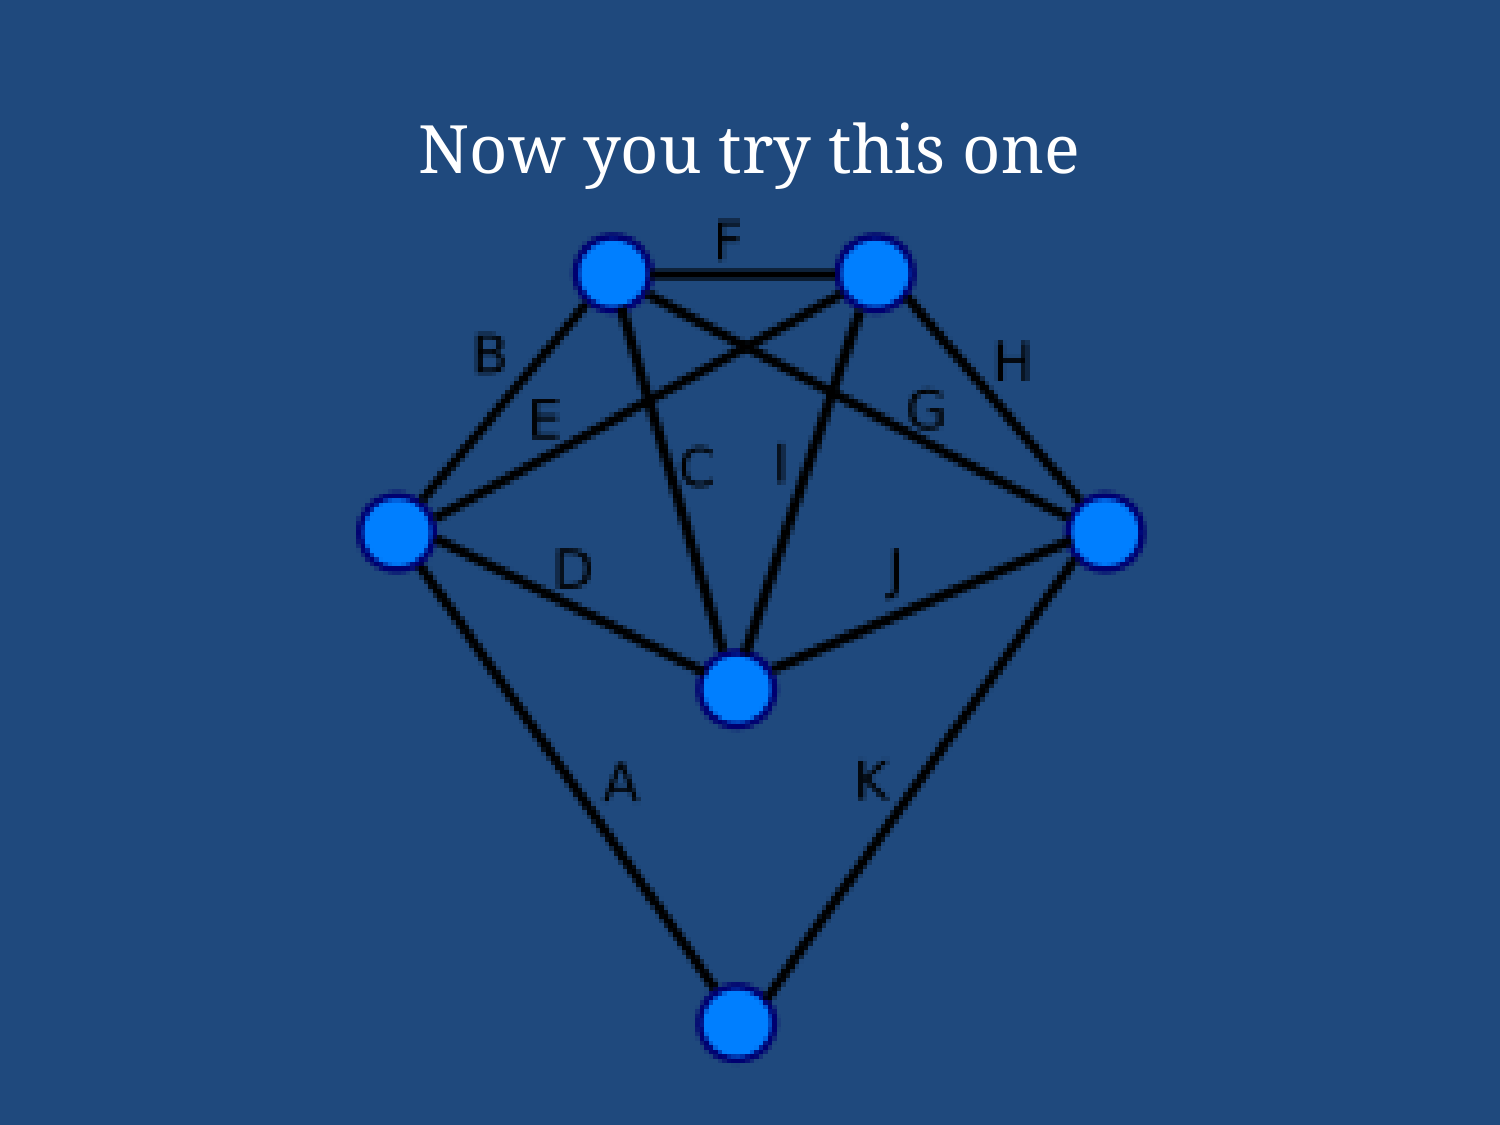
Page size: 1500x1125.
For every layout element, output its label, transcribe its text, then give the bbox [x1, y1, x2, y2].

text_box Now you try this one [404, 99, 1096, 195]
picture [343, 205, 1157, 1073]
